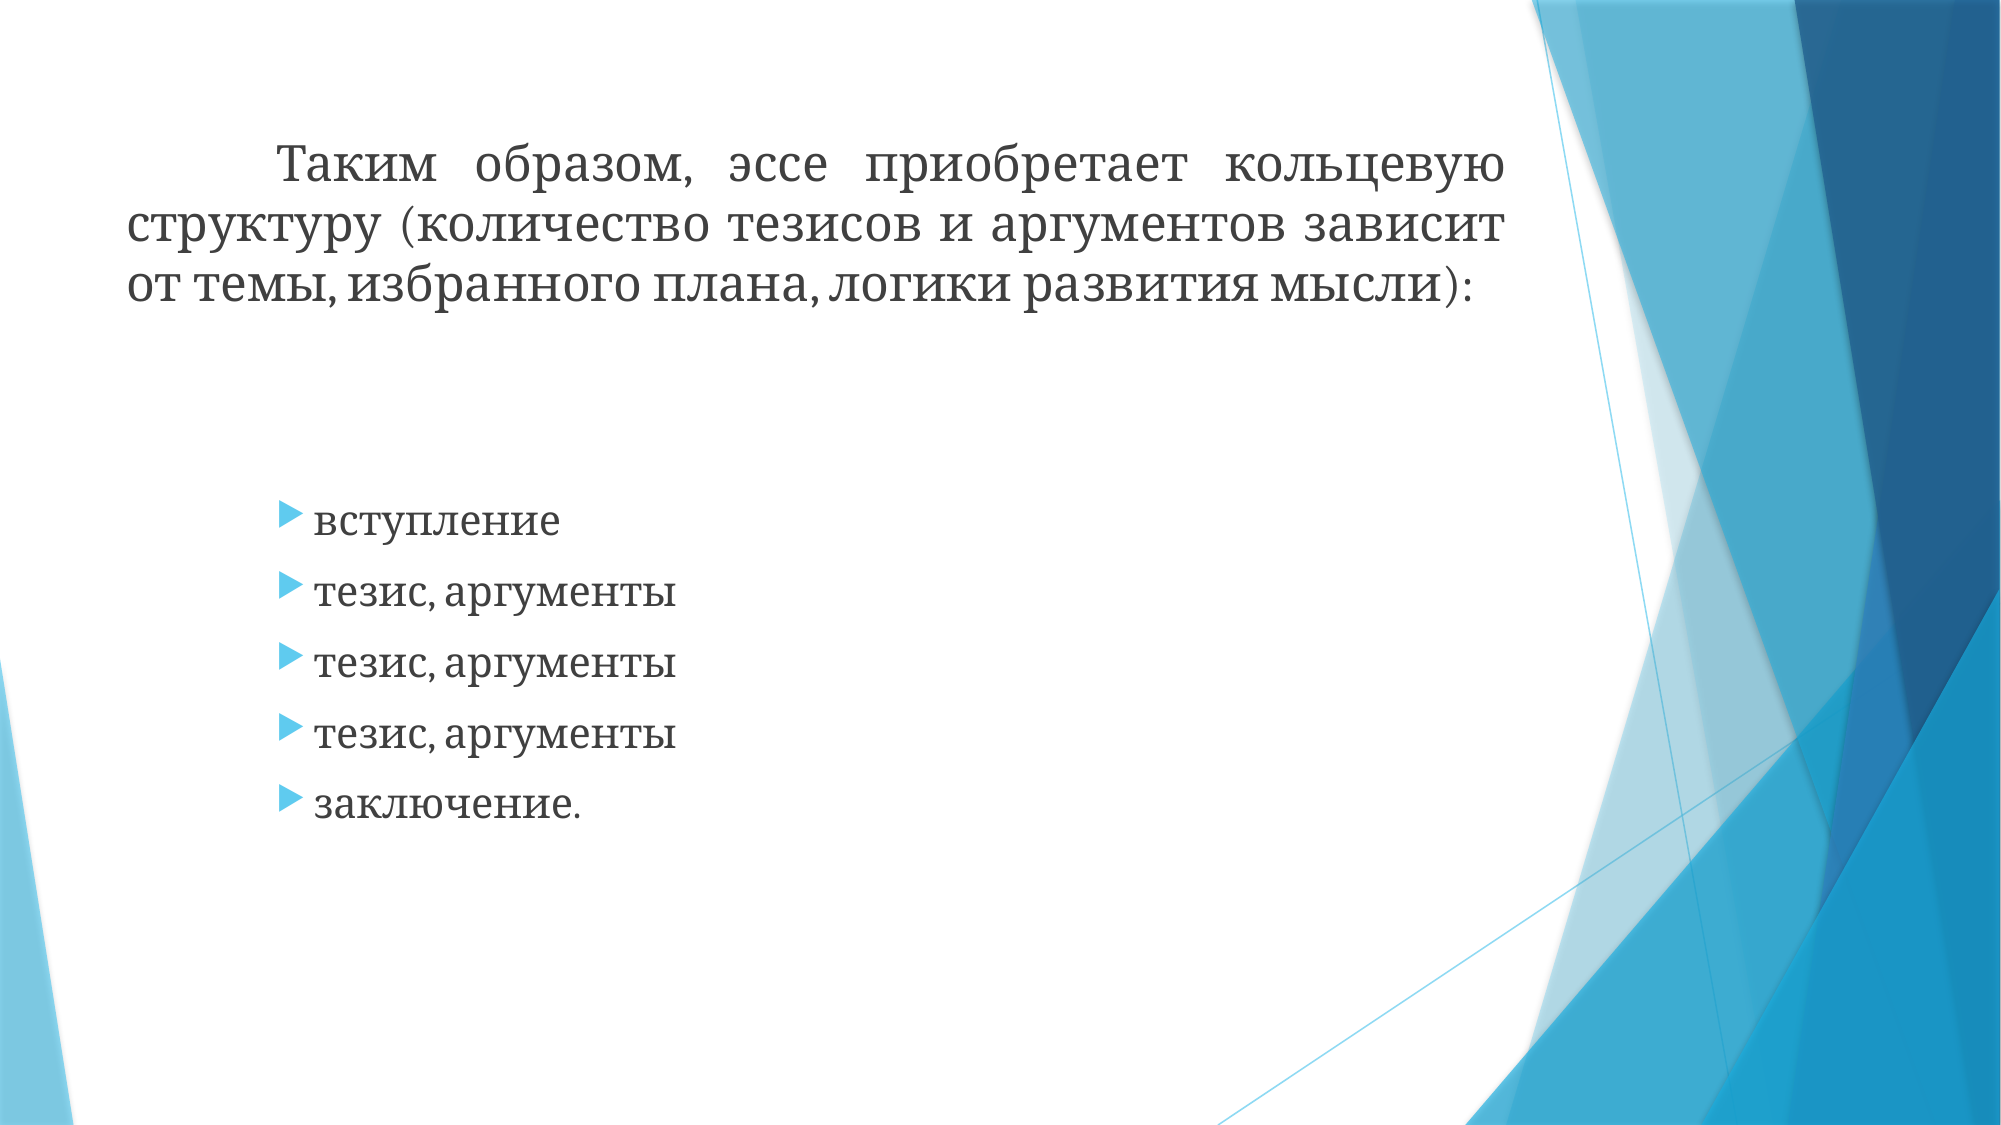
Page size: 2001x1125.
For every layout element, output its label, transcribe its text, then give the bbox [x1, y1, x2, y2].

list Таким образом, эссе приобретает кольцевую структуру (количество тезисов и аргументов зависит от темы, избранного плана, логики развития мысли): вступление тезис, аргументы тезис, аргументы тезис, аргументы заключение. [111, 123, 1522, 992]
